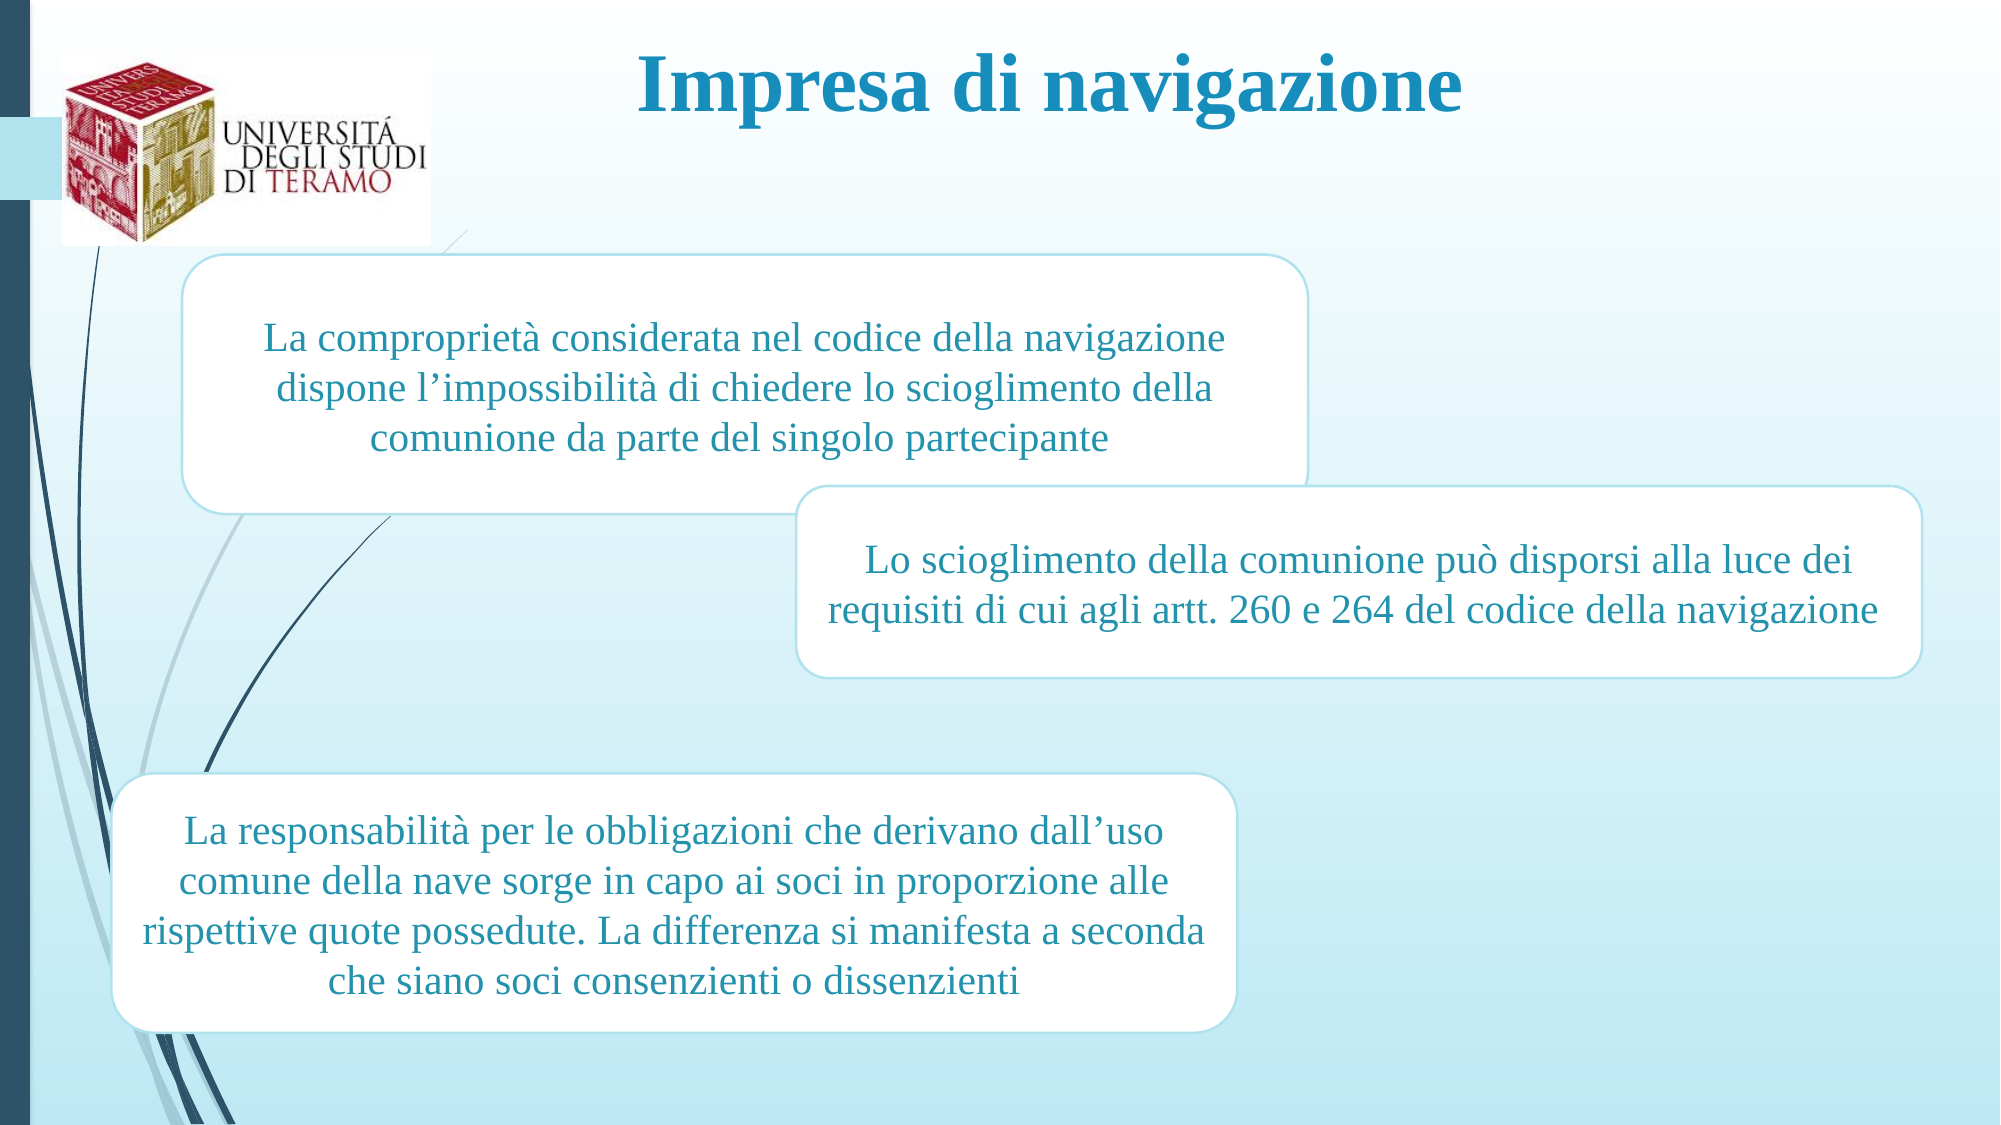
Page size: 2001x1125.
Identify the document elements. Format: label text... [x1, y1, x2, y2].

text_box La comproprietà considerata nel codice della navigazione dispone l’impossibilità di chiedere lo scioglimento della comunione da parte del singolo partecipante [180, 253, 1310, 516]
picture [61, 55, 431, 246]
text_box Lo scioglimento della comunione può disporsi alla luce dei requisiti di cui agli artt. 260 e 264 del codice della navigazione [794, 484, 1924, 680]
text_box Impresa di navigazione [453, 21, 1648, 151]
text_box La responsabilità per le obbligazioni che derivano dall’uso comune della nave sorge in capo ai soci in proporzione alle rispettive quote possedute. La differenza si manifesta a seconda che siano soci consenzienti o dissenzienti [109, 771, 1239, 1035]
